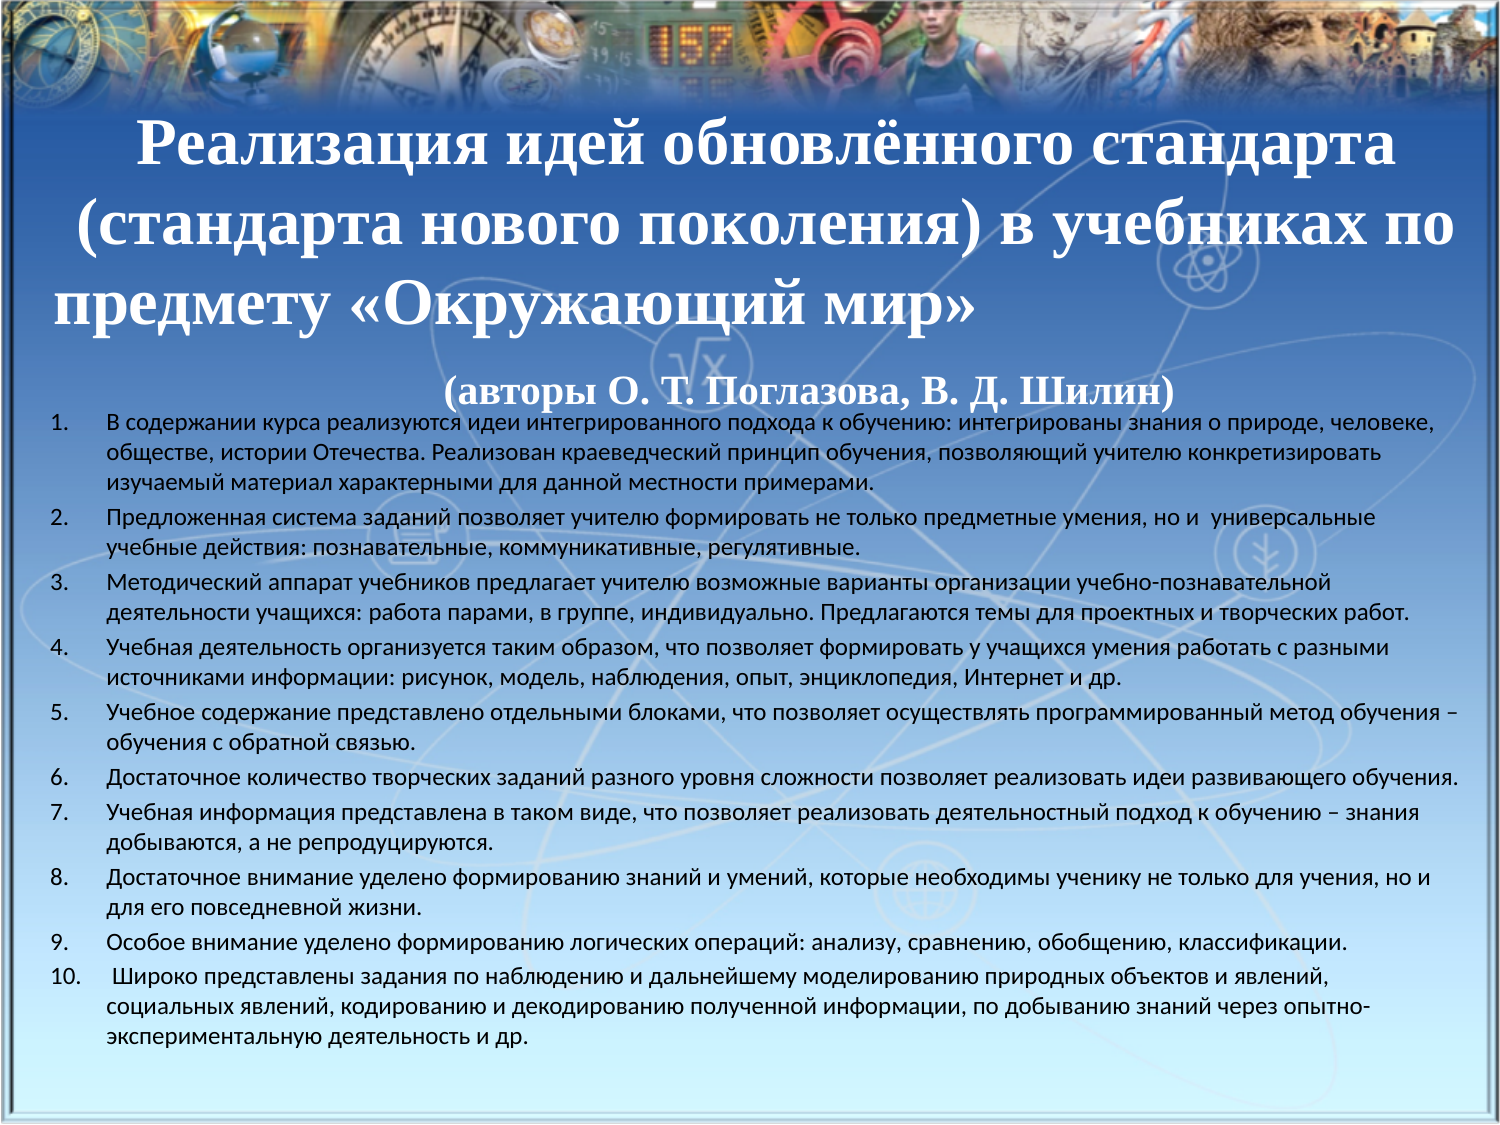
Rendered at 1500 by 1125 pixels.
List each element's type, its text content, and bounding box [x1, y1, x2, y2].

title Реализация идей обновлённого стандарта (стандарта нового поколения) в учебниках по предмету «Окружающий мир» (авторы О. Т. Поглазова, В. Д. Шилин) [34, 116, 1500, 399]
picture [0, 0, 1500, 1125]
list В содержании курса реализуются идеи интегрированного подхода к обучению: интегрированы знания о природе, человеке, обществе, истории Отечества. Реализован краеведческий принцип обучения, позволяющий учителю конкретизировать изучаемый материал характерными для данной местности примерами. Предложенная система заданий позволяет учителю формировать не только предметные умения, но и универсальные учебные действия: познавательные, коммуникативные, регулятивные. Методический аппарат учебников предлагает учителю возможные варианты организации учебно-познавательной деятельности учащихся: работа парами, в группе, индивидуально. Предлагаются темы для проектных и творческих работ. Учебная деятельность организуется таким образом, что позволяет формировать у учащихся умения работать с разными источниками информации: рисунок, модель, наблюдения, опыт, энциклопедия, Интернет и др. Учебное содержание представлено отдельными блоками, что позволяет осуществлять программированный метод обучения – обучения с обратной связью. Достаточное количество творческих заданий разного уровня сложности позволяет реализовать идеи развивающего обучения. Учебная информация представлена в таком виде, что позволяет реализовать деятельностный подход к обучению – знания добываются, а не репродуцируются. Достаточное внимание уделено формированию знаний и умений, которые необходимы ученику не только для учения, но и для его повседневной жизни. Особое внимание уделено формированию логических операций: анализу, сравнению, обобщению, классификации. Широко представлены задания по наблюдению и дальнейшему моделированию природных объектов и явлений, социальных явлений, кодированию и декодированию полученной информации, по добыванию знаний через опытно-экспериментальную деятельность и др. [34, 398, 1477, 1102]
